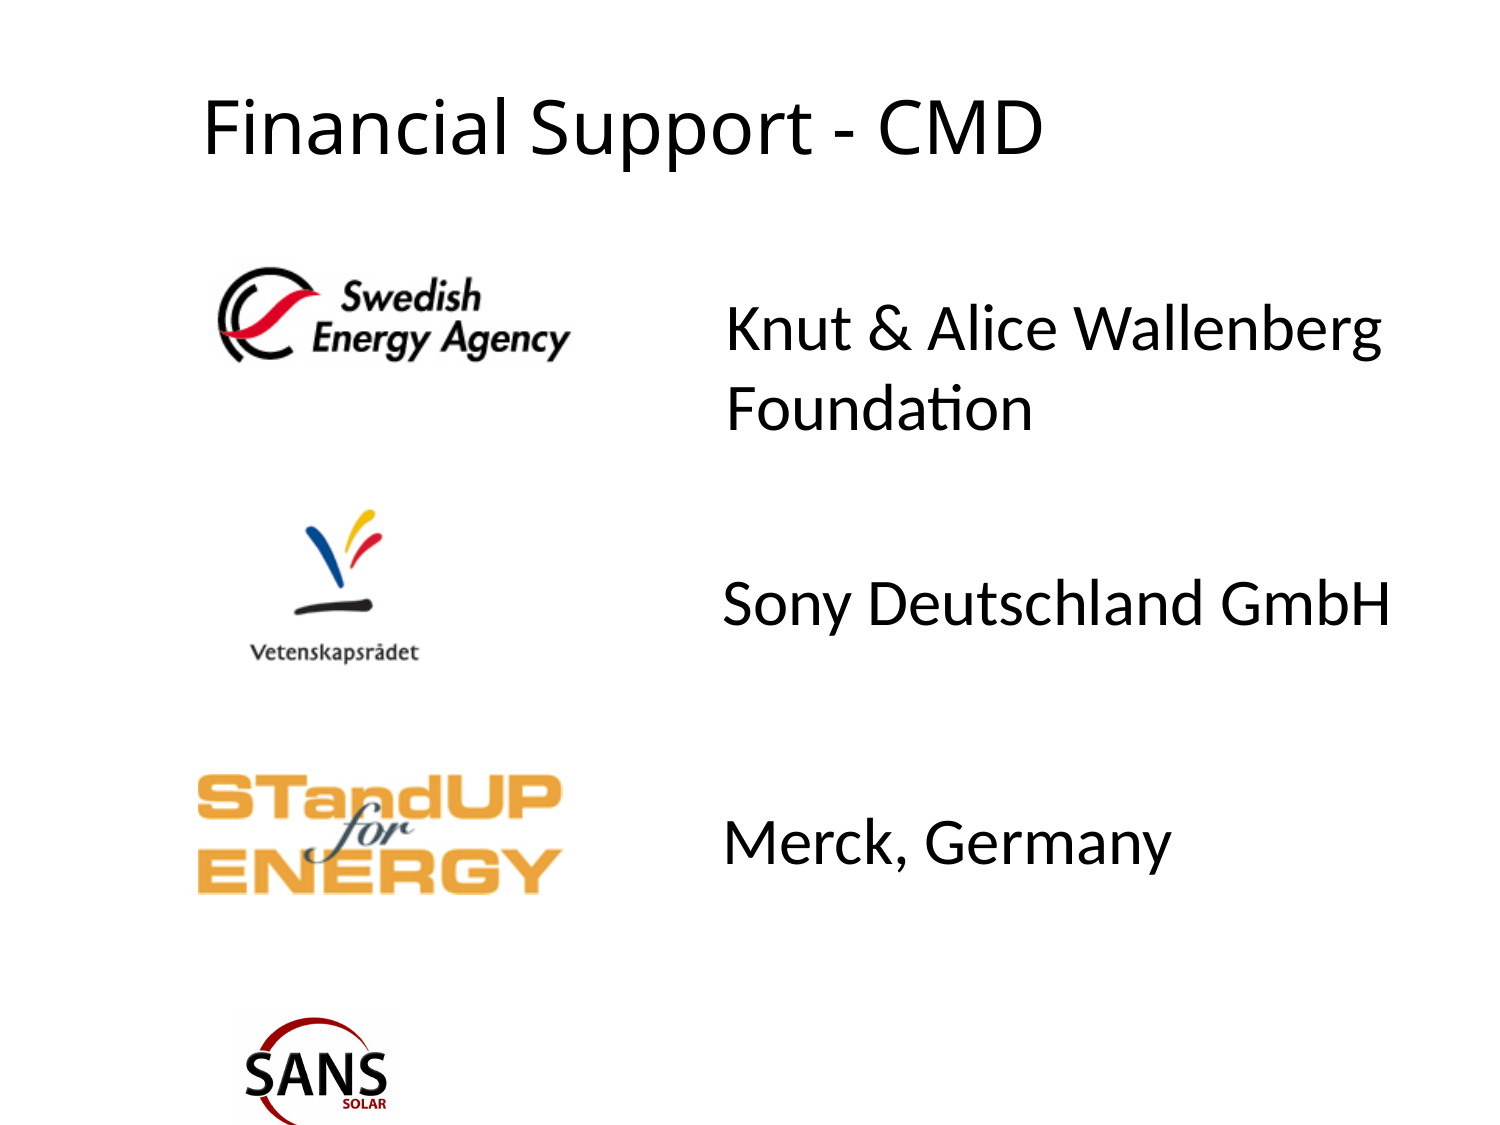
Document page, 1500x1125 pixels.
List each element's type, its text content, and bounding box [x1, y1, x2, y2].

text_box Knut & Alice Wallenberg Foundation [720, 277, 1396, 453]
picture [217, 480, 453, 705]
picture [198, 774, 563, 896]
picture [237, 1010, 394, 1125]
text_box Financial Support - CMD [195, 73, 1306, 178]
text_box Sony Deutschland GmbH Merck, Germany [716, 552, 1399, 885]
picture [172, 225, 616, 396]
